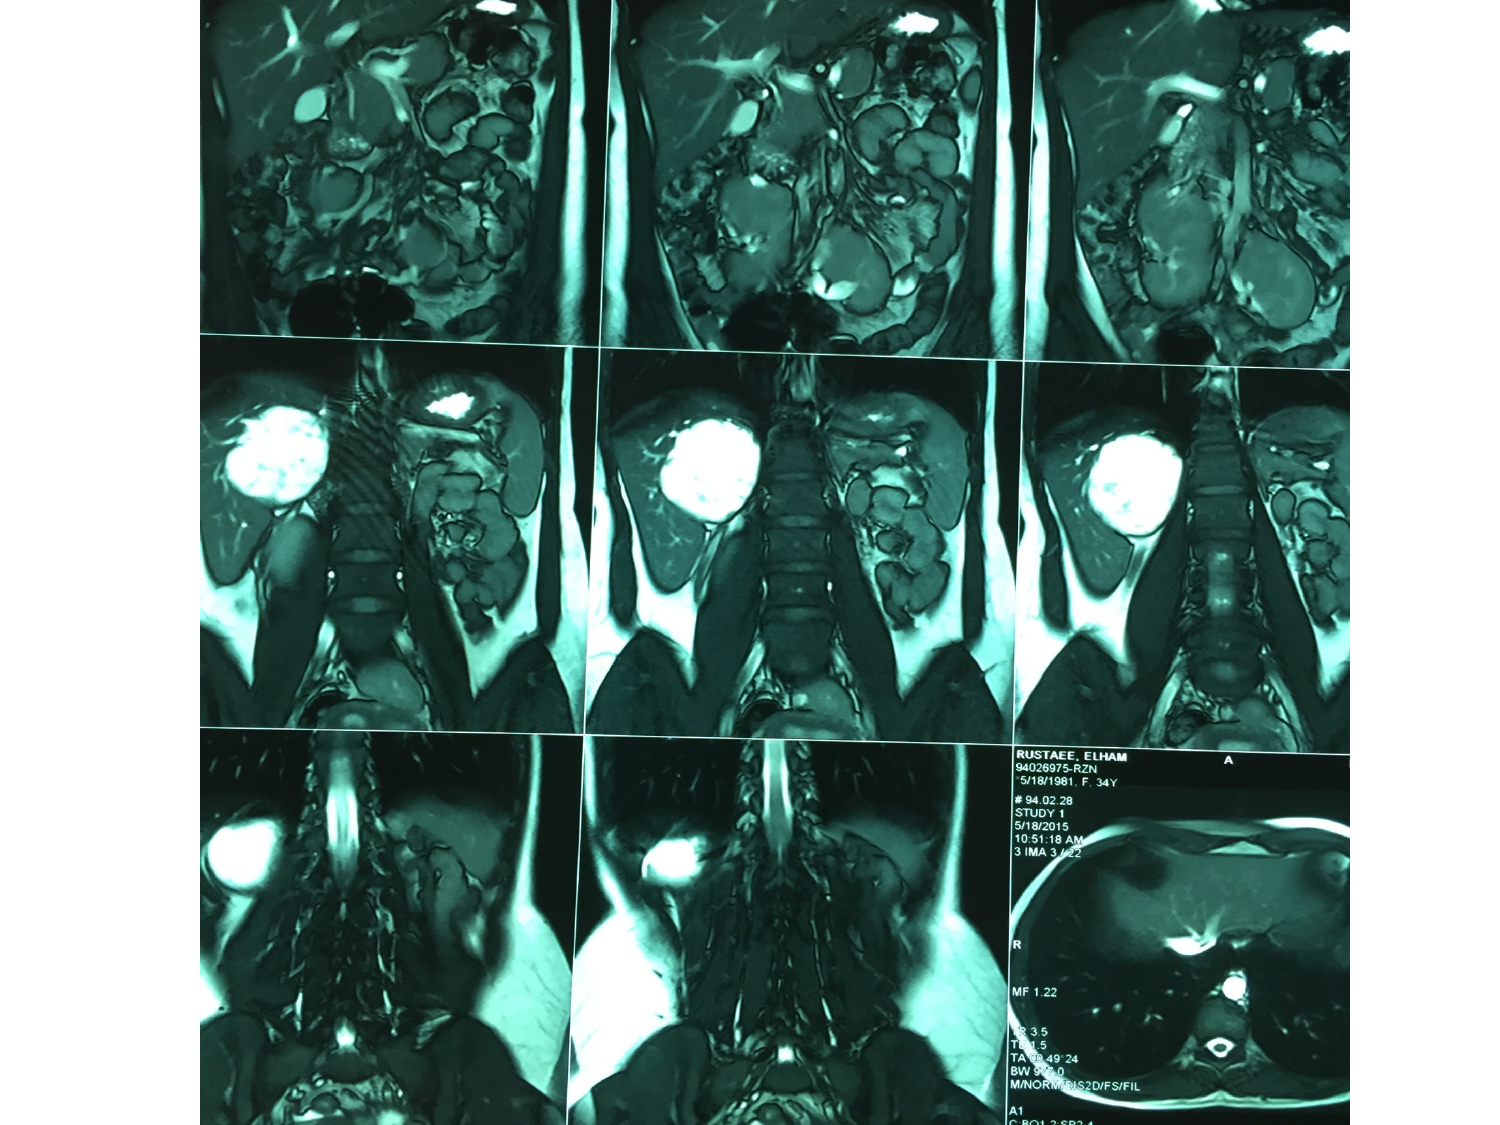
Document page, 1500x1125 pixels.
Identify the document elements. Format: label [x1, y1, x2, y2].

list [199, 0, 1351, 1125]
